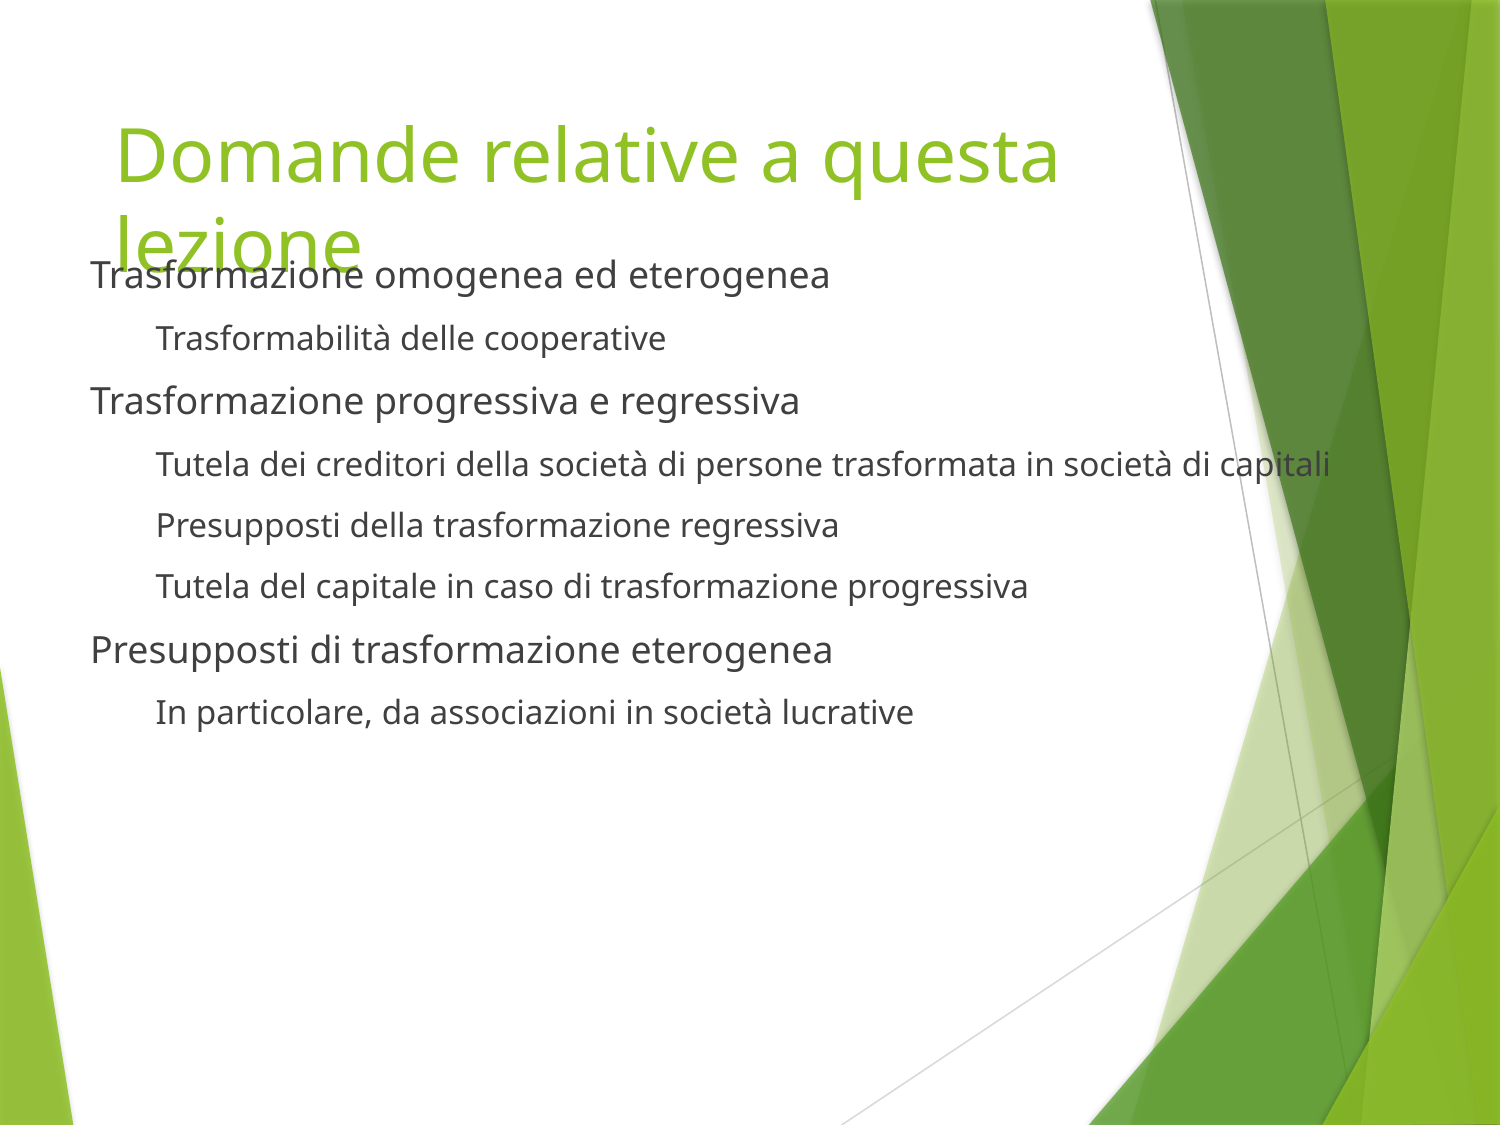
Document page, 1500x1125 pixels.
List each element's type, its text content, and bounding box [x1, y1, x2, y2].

title Domande relative a questa lezione [99, 99, 1142, 243]
list Trasformazione omogenea ed eterogenea Trasformabilità delle cooperative Trasformazione progressiva e regressiva Tutela dei creditori della società di persone trasformata in società di capitali Presupposti della trasformazione regressiva Tutela del capitale in caso di trasformazione progressiva Presupposti di trasformazione eterogenea In particolare, da associazioni in società lucrative [75, 243, 1425, 1005]
